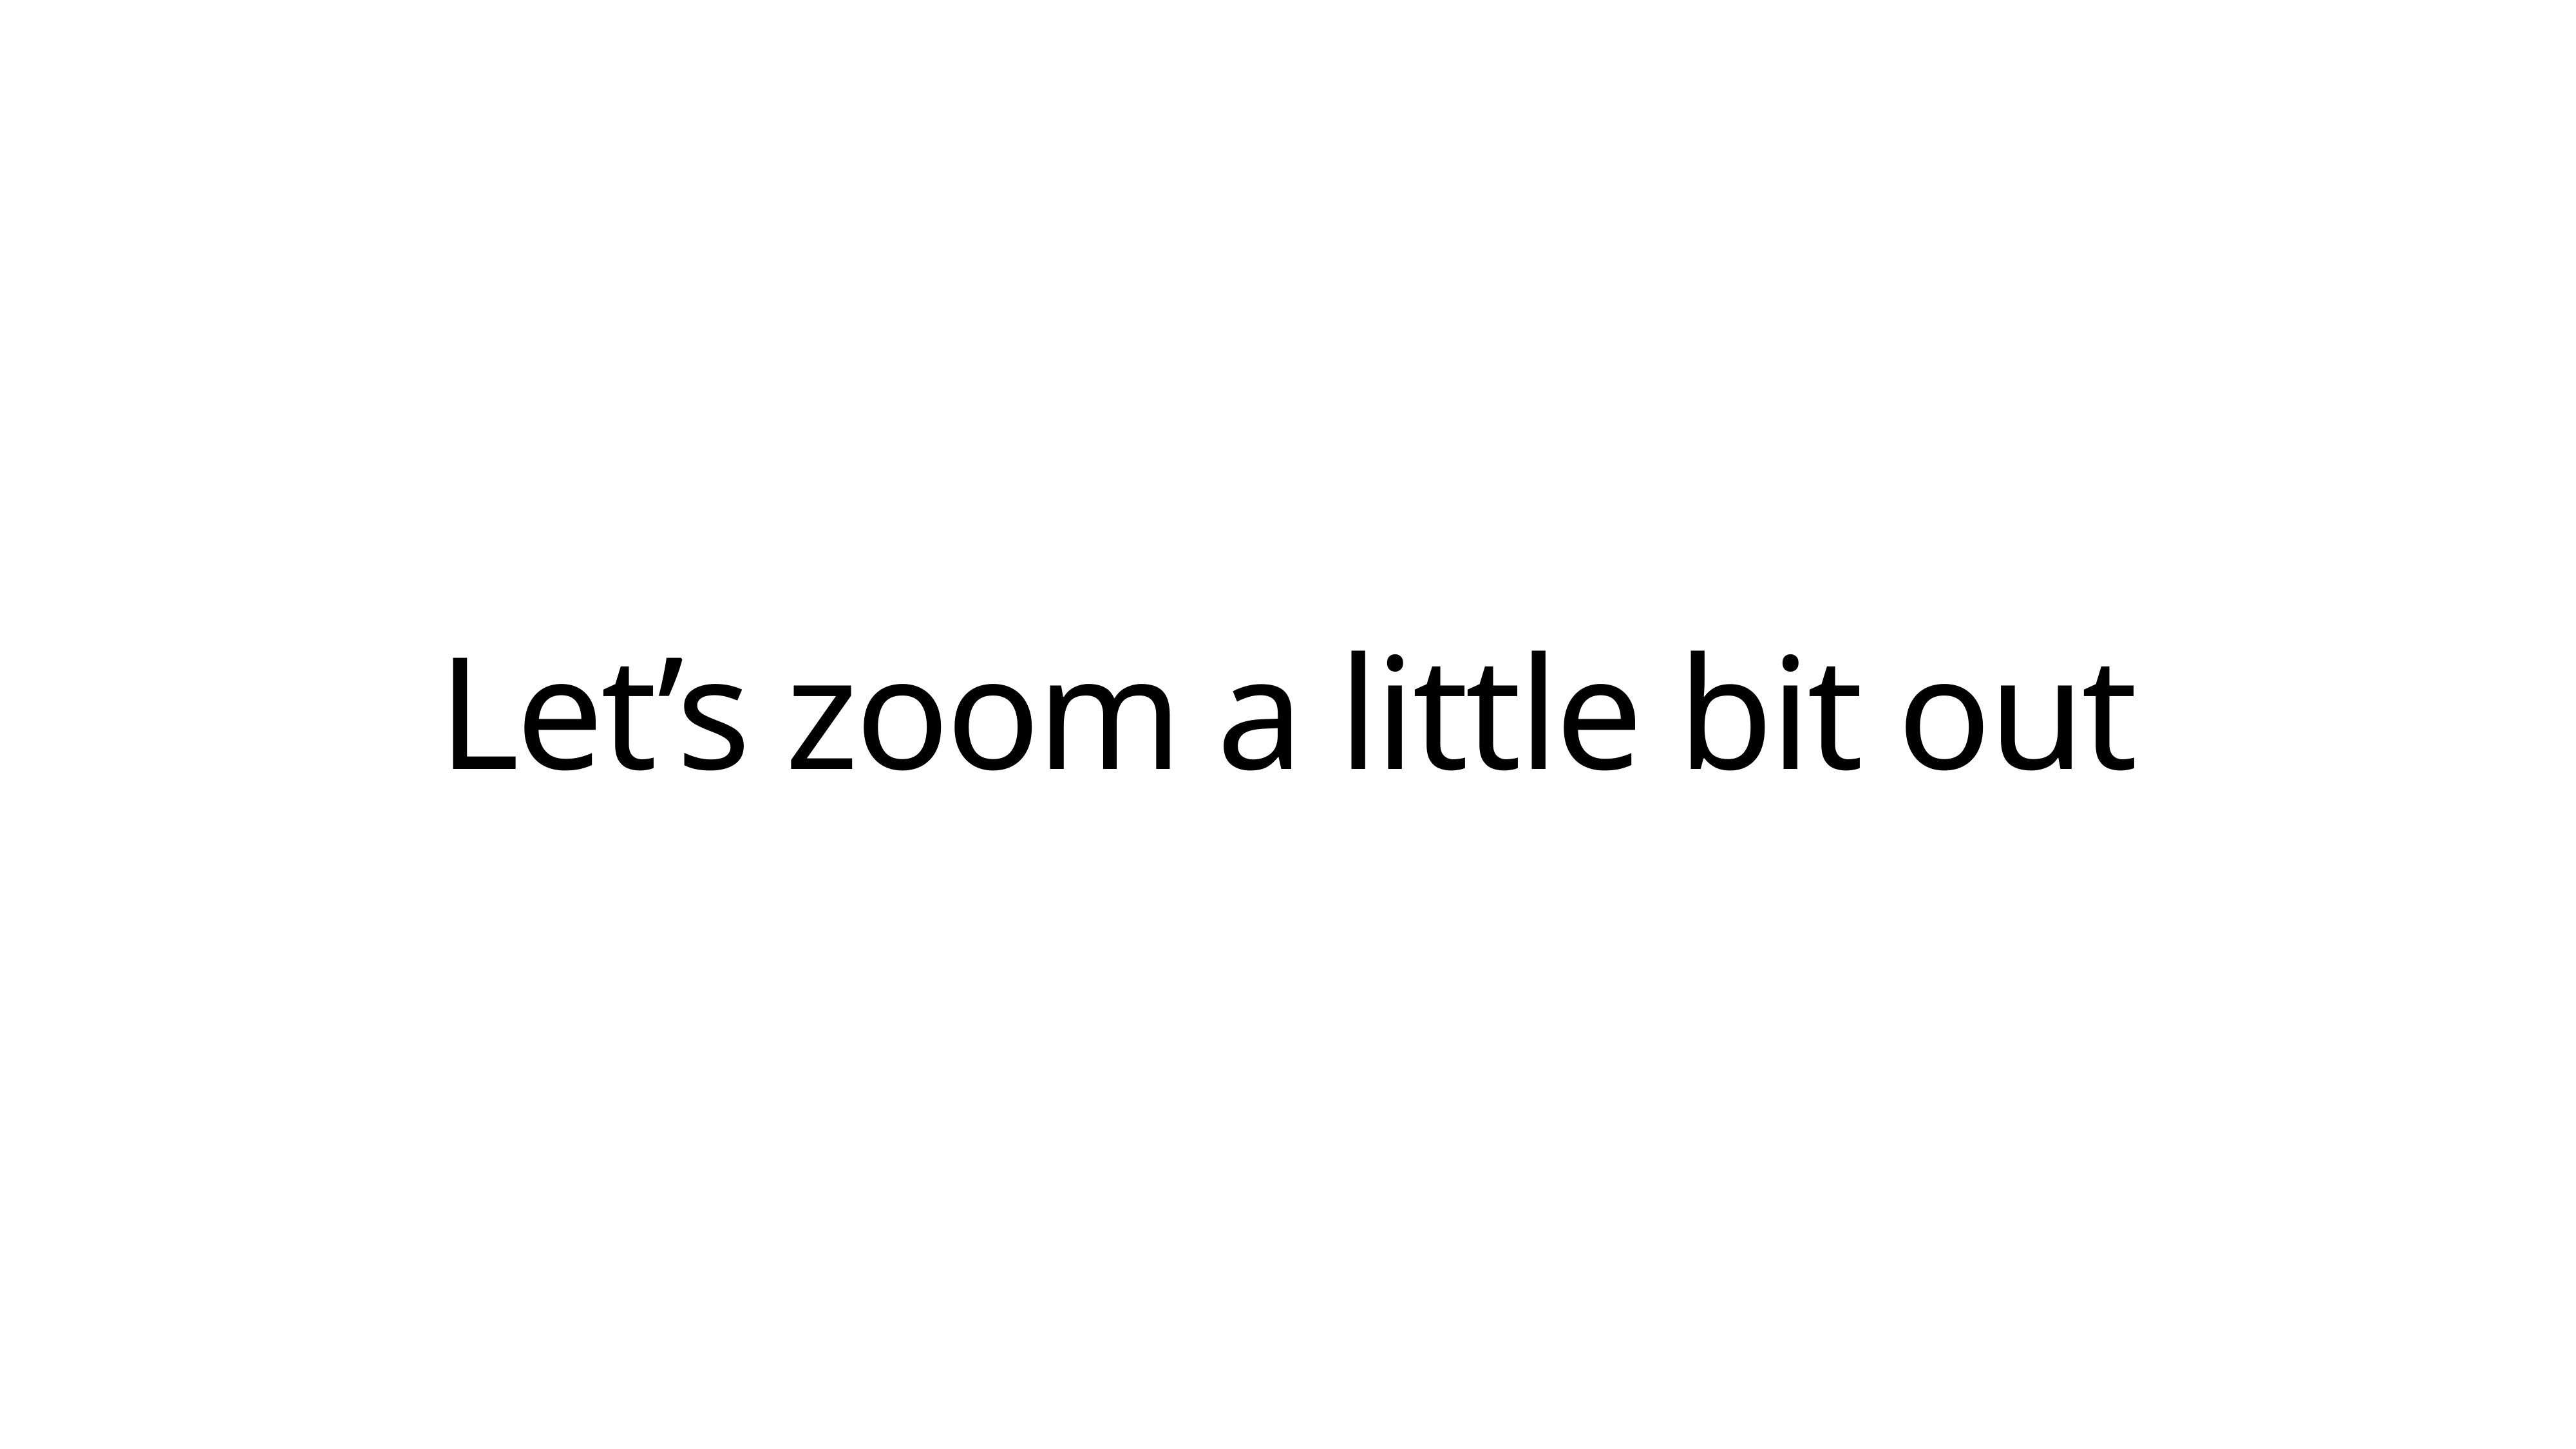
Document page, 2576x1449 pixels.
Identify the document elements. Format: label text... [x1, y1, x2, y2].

title Let’s zoom a little bit out [127, 478, 2449, 971]
